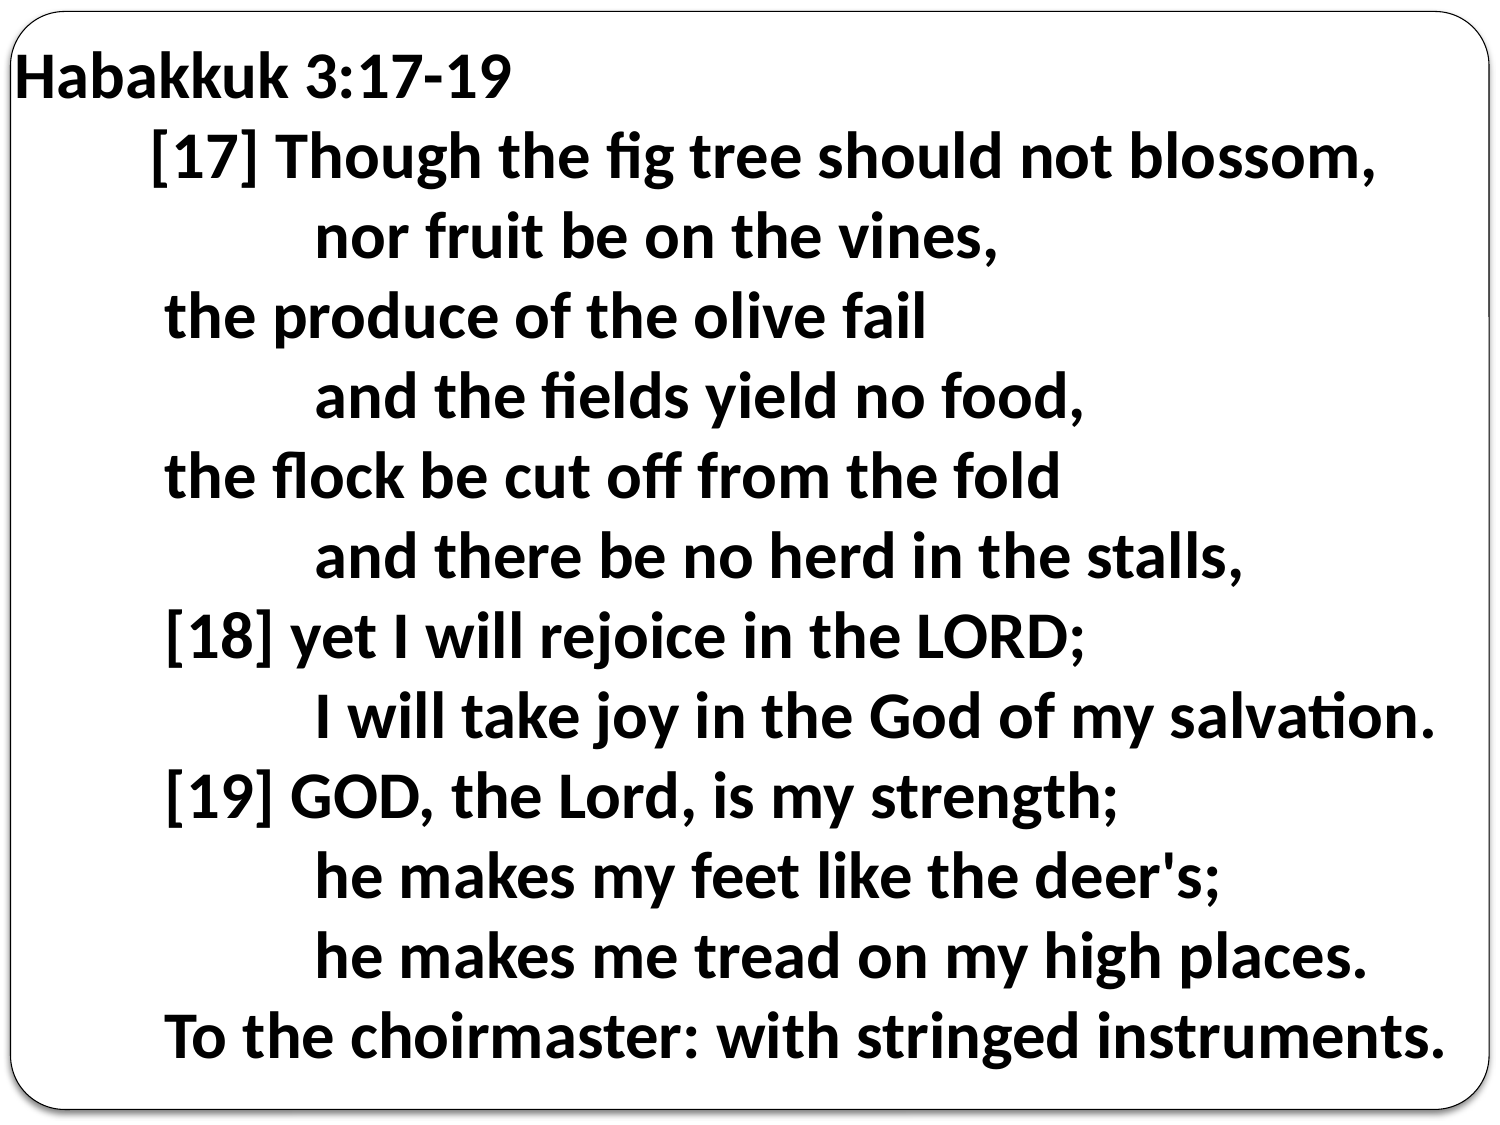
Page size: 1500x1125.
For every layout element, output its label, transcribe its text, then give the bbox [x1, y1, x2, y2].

text_box [1475, 138, 1500, 904]
text_box Habakkuk 3:17-19 [17] Though the fig tree should not blossom, nor fruit be on the vines, the produce of the olive fail and the fields yield no food, the flock be cut off from the fold and there be no herd in the stalls, [18] yet I will rejoice in the LORD; I will take joy in the God of my salvation. [19] GOD, the Lord, is my strength; he makes my feet like the deer's; he makes me tread on my high places. To the choirmaster: with stringed instruments. [0, 24, 1475, 1120]
